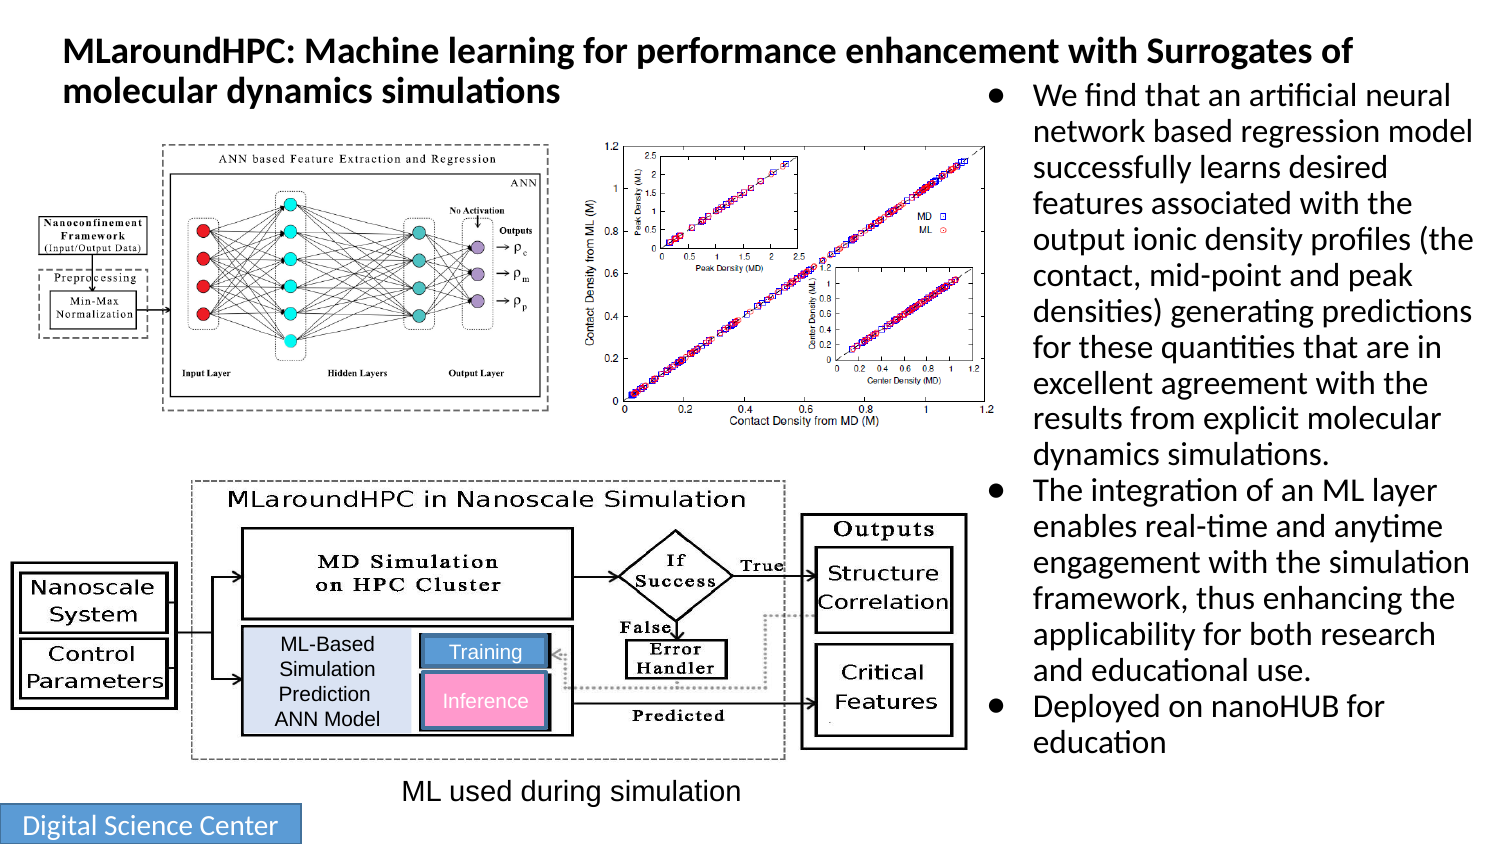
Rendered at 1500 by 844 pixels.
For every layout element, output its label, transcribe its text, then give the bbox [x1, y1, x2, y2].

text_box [0, 475, 984, 766]
title MLaroundHPC: Machine learning for performance enhancement with Surrogates of molecular dynamics simulations [51, 19, 1449, 133]
text_box ML used during simulation [386, 774, 776, 815]
picture [26, 130, 1008, 434]
list We find that an artificial neural network based regression model successfully learns desired features associated with the output ionic density profiles (the contact, mid-point and peak densities) generating predictions for these quantities that are in excellent agreement with the results from explicit molecular dynamics simulations. The integration of an ML layer enables real-time and anytime engagement with the simulation framework, thus enhancing the applicability for both research and educational use. Deployed on nanoHUB for education [956, 66, 1500, 279]
